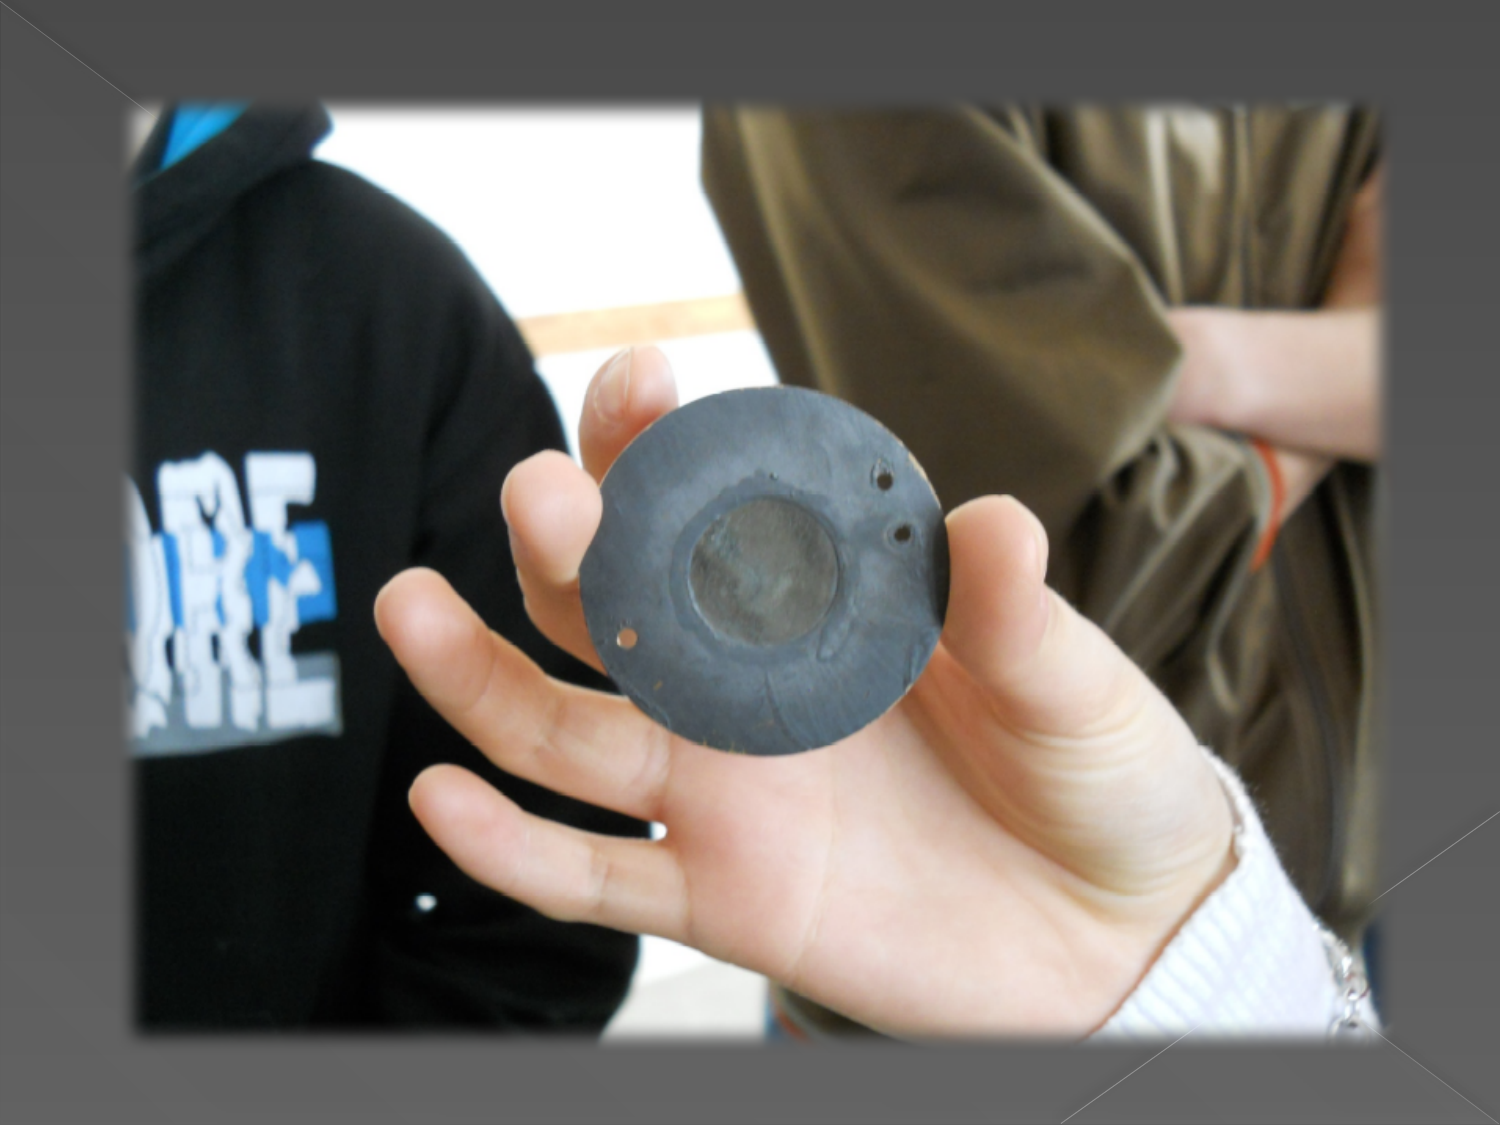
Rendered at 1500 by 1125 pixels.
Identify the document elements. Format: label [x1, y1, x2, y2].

list [116, 93, 1397, 1054]
